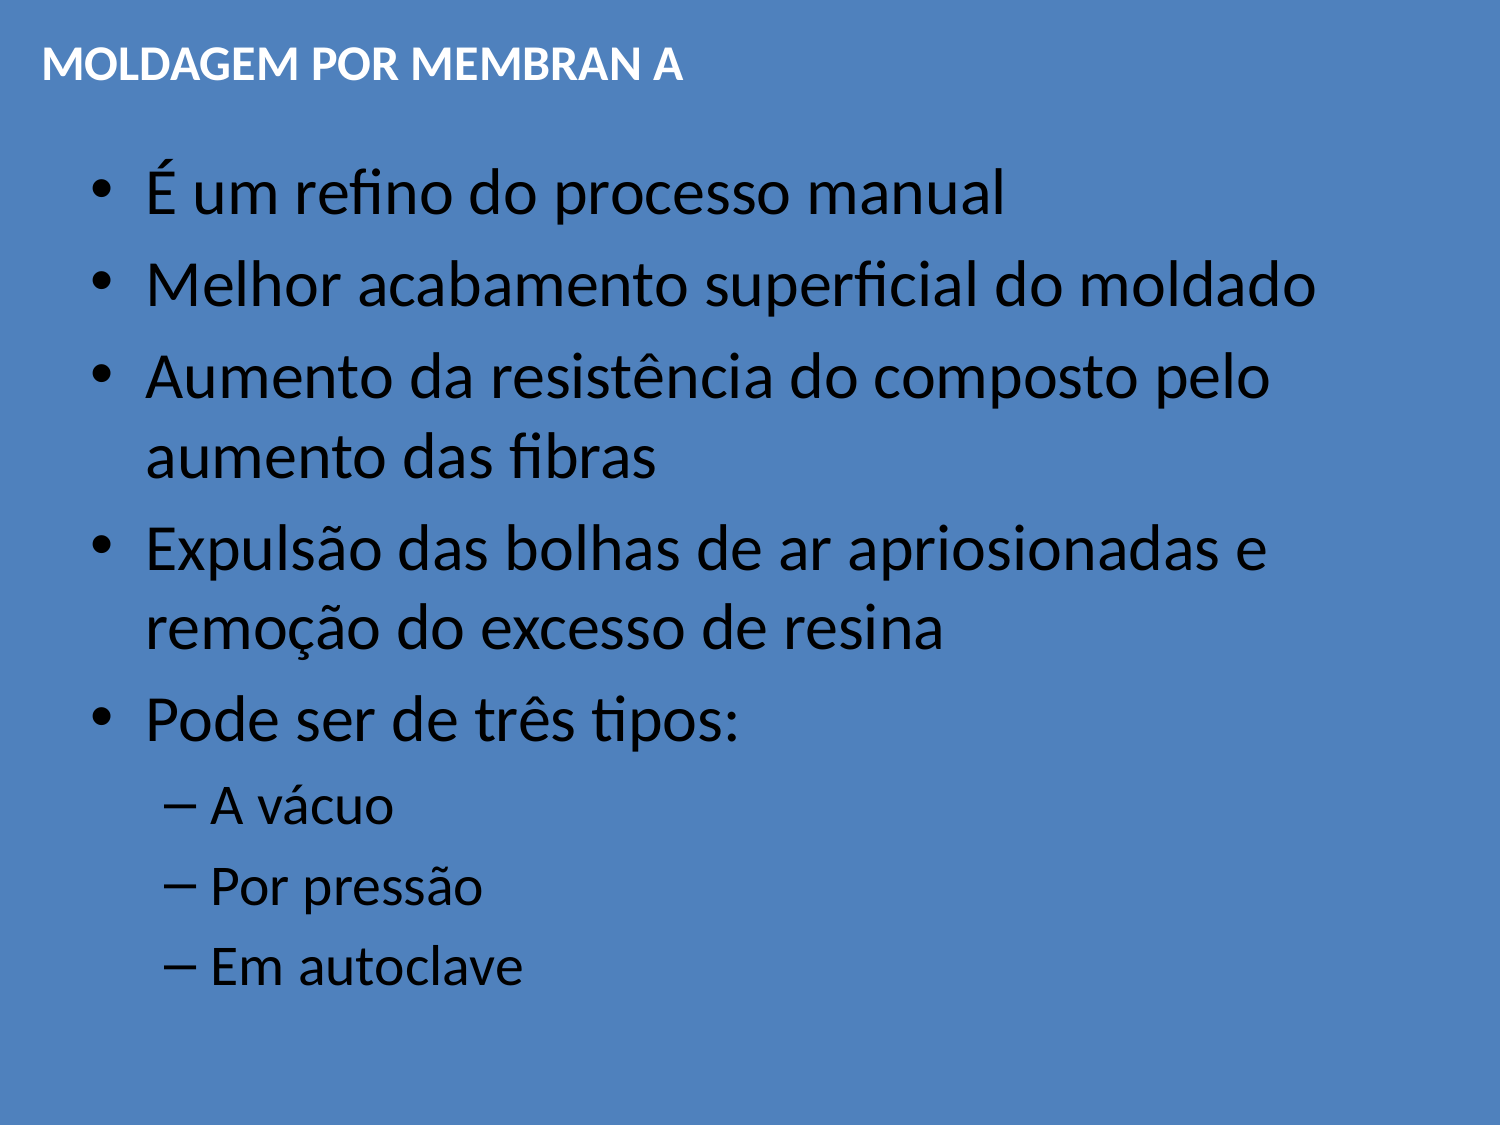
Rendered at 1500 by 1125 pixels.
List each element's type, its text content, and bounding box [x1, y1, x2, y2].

list É um refino do processo manual Melhor acabamento superficial do moldado Aumento da resistência do composto pelo aumento das fibras Expulsão das bolhas de ar apriosionadas e remoção do excesso de resina Pode ser de três tipos: A vácuo Por pressão Em autoclave [75, 140, 1425, 1005]
text_box MOLDAGEM POR MEMBRAN A [26, 23, 699, 99]
